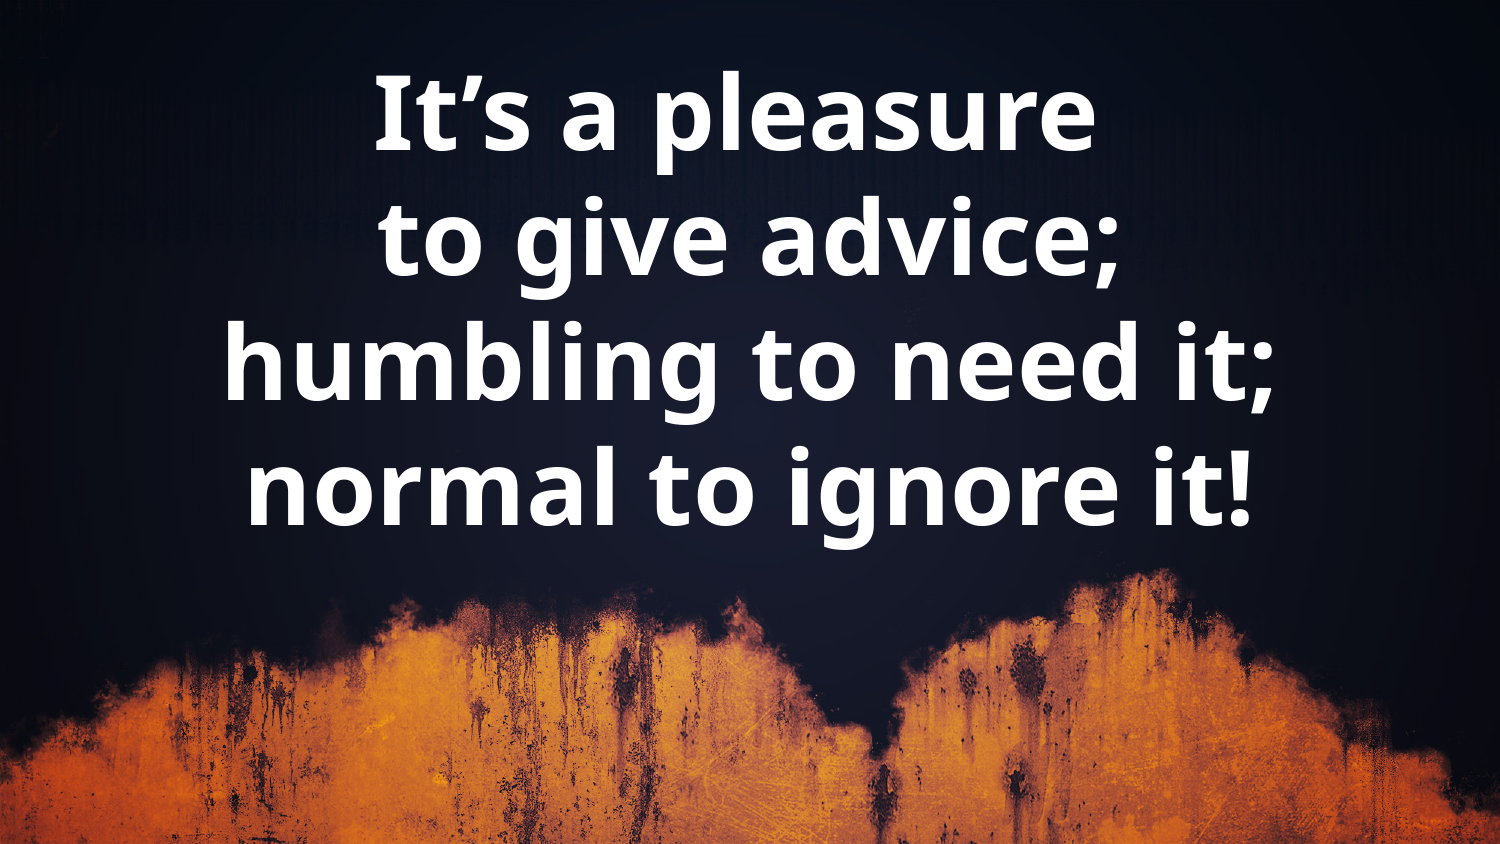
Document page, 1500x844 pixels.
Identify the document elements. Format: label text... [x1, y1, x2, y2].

picture [0, 0, 1500, 844]
text_box It’s a pleasure to give advice; humbling to need it; normal to ignore it! [24, 39, 1475, 554]
